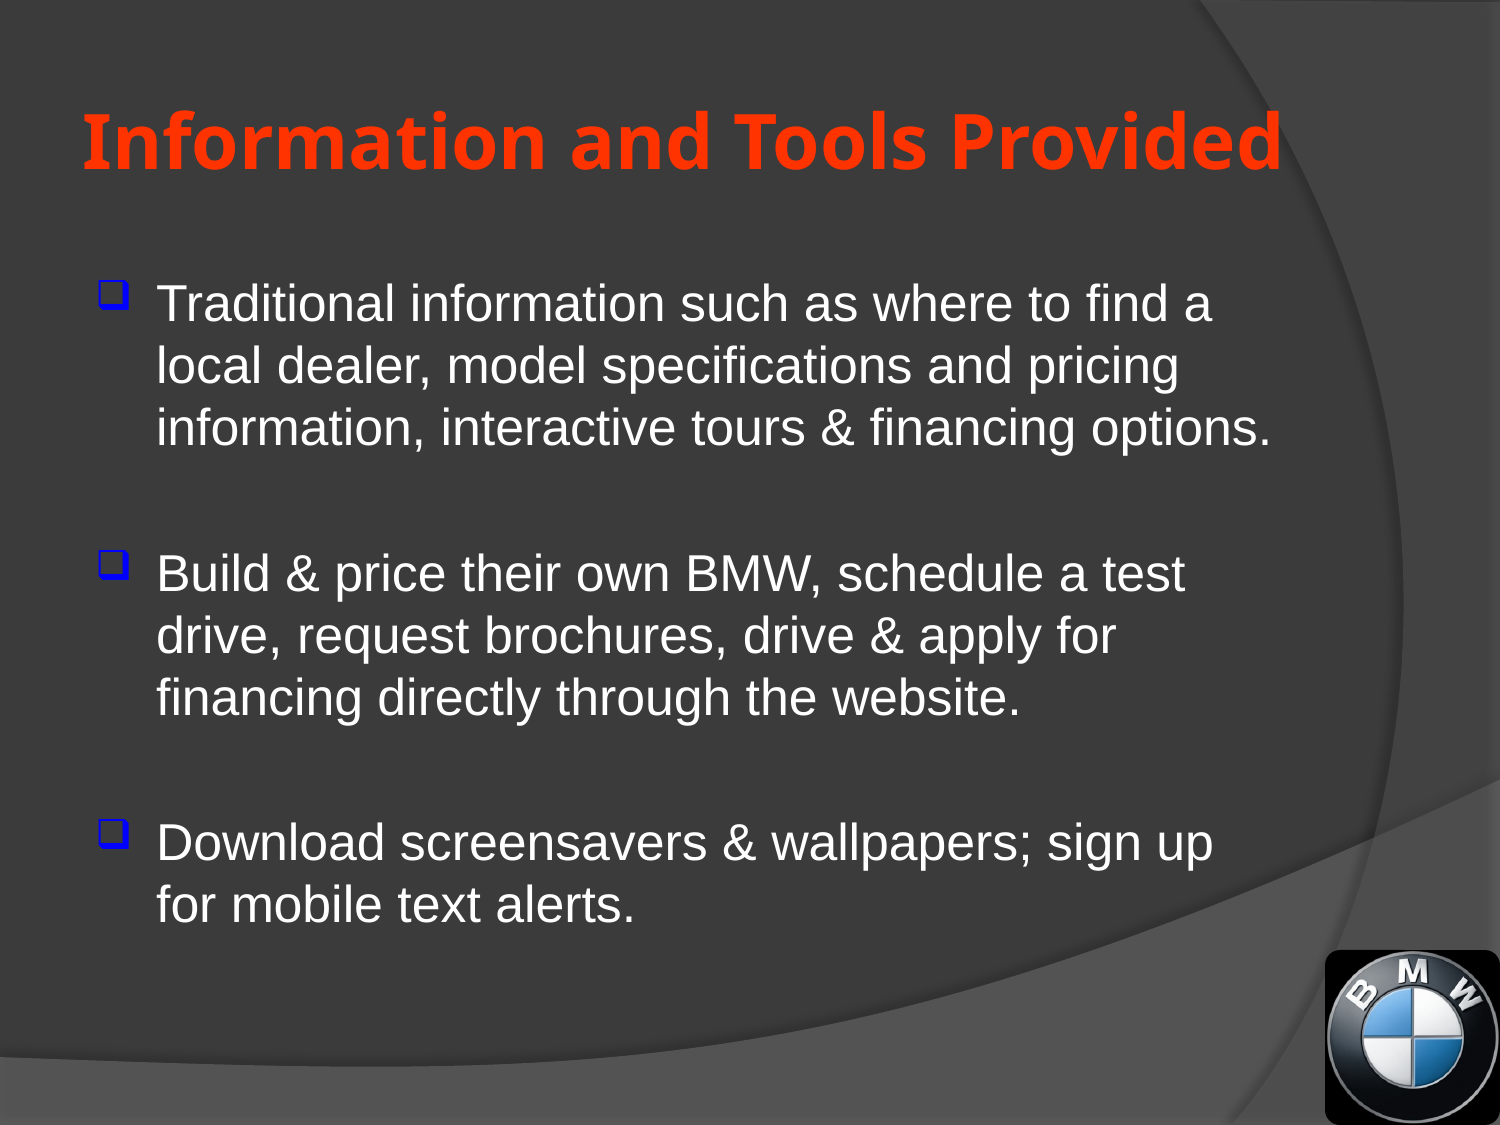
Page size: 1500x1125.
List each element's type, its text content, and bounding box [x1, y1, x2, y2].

picture [1324, 949, 1500, 1125]
list Traditional information such as where to find a local dealer, model specifications and pricing information, interactive tours & financing options. Build & price their own BMW, schedule a test drive, request brochures, drive & apply for financing directly through the website. Download screensavers & wallpapers; sign up for mobile text alerts. [75, 262, 1300, 1005]
title Information and Tools Provided [75, 45, 1300, 233]
